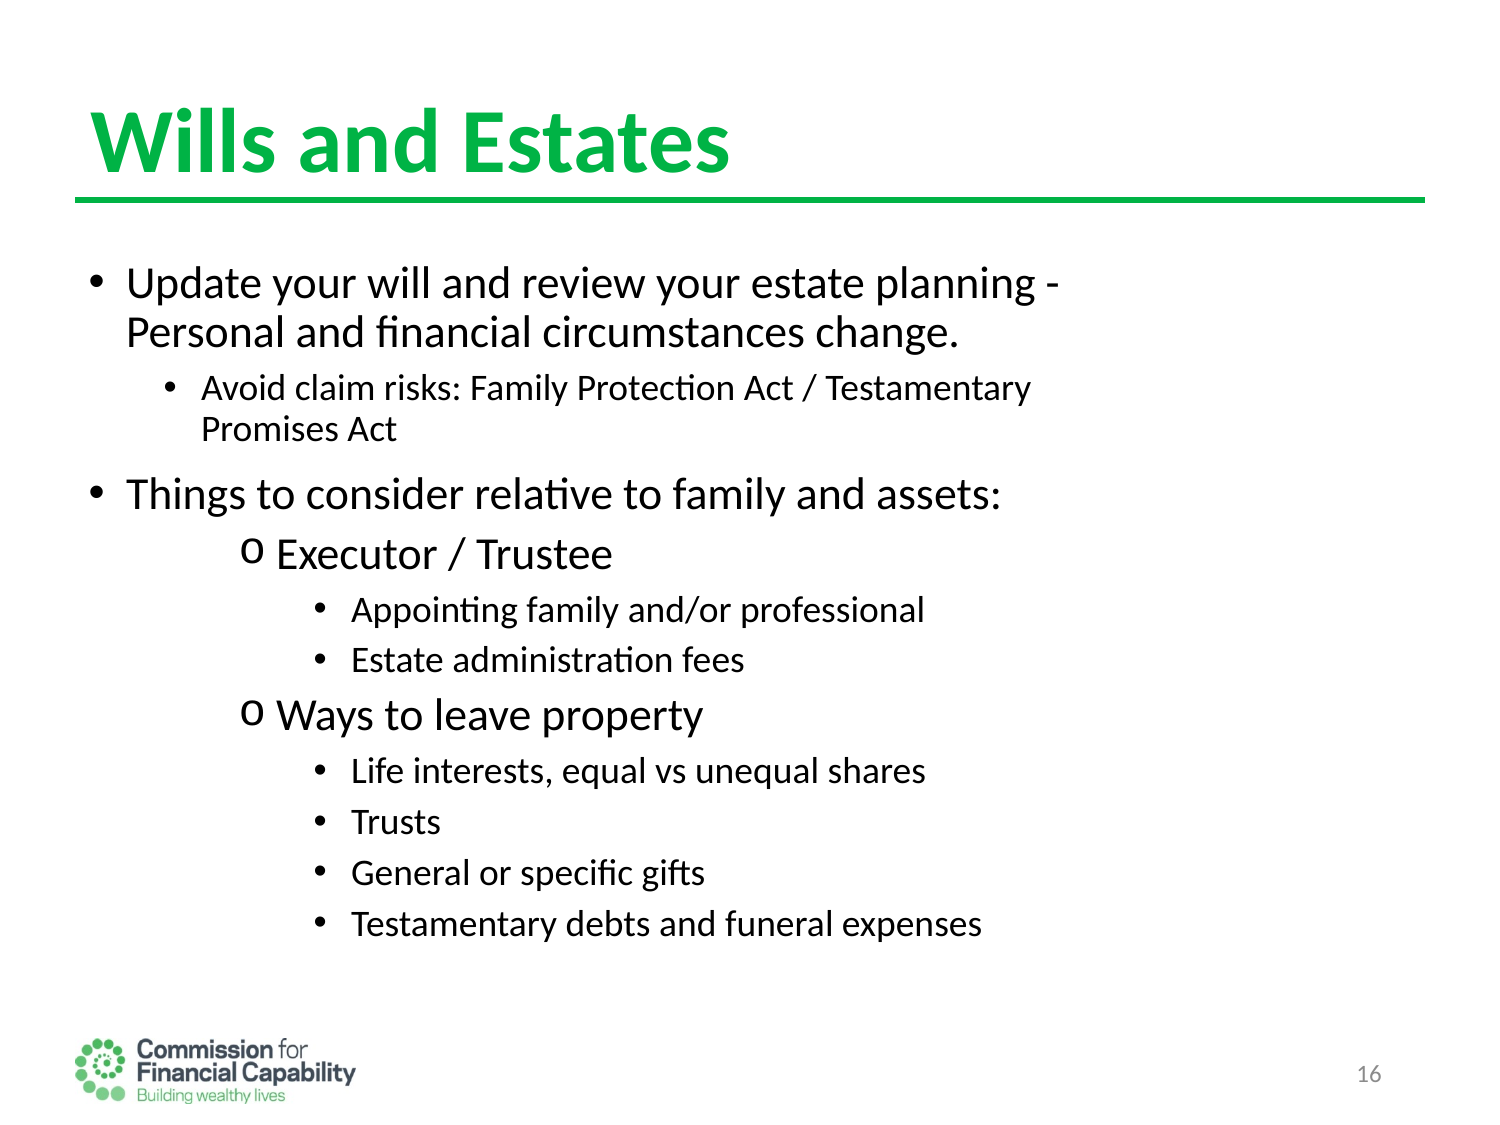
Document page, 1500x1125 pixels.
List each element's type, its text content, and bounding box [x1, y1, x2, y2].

list Update your will and review your estate planning - Personal and financial circumstances change. Avoid claim risks: Family Protection Act / Testamentary Promises Act Things to consider relative to family and assets: Executor / Trustee Appointing family and/or professional Estate administration fees Ways to leave property Life interests, equal vs unequal shares Trusts General or specific gifts Testamentary debts and funeral expenses [73, 251, 1193, 811]
title Wills and Estates [75, 45, 1425, 200]
picture [75, 1038, 356, 1104]
slide_number 16 [1059, 1042, 1397, 1103]
